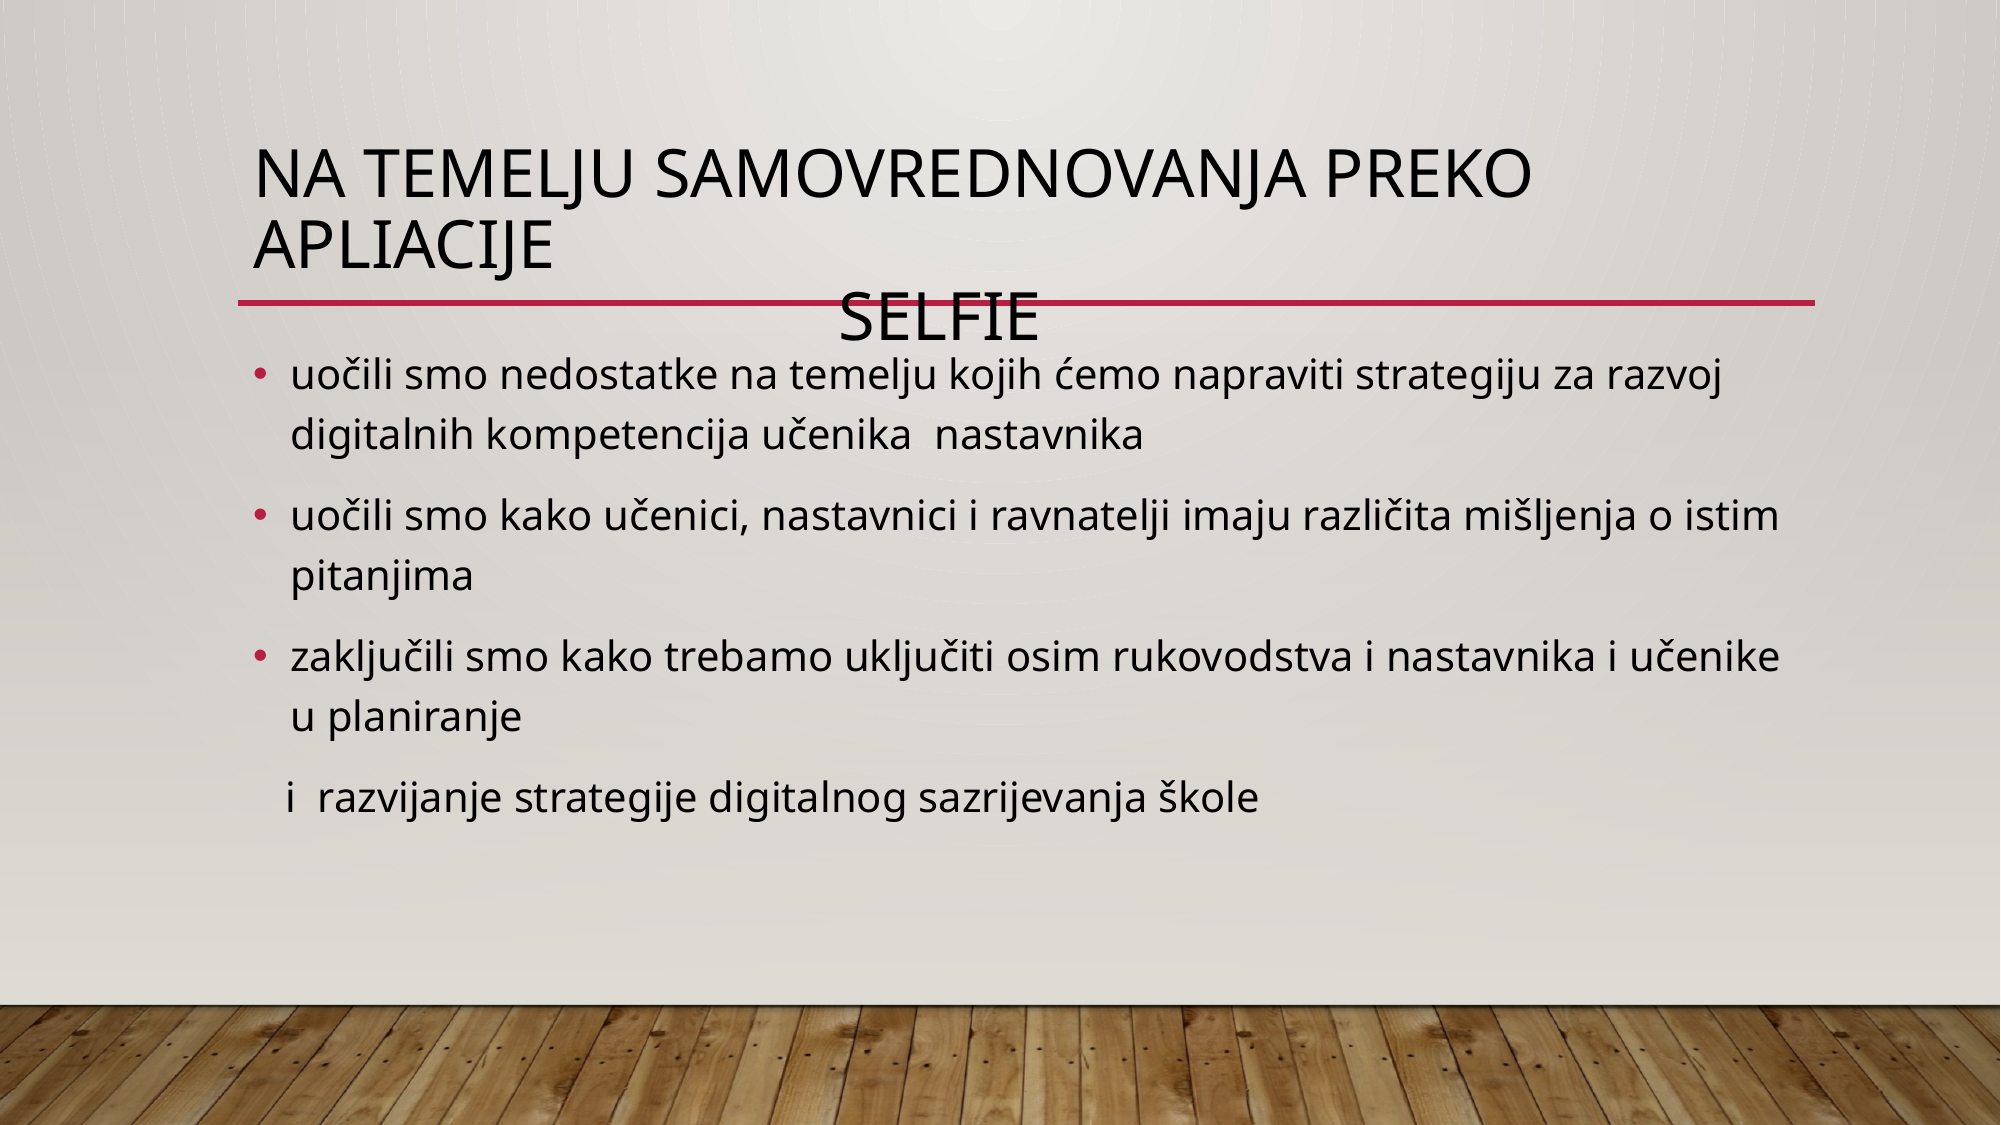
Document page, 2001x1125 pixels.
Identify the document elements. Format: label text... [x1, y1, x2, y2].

list uočili smo nedostatke na temelju kojih ćemo napraviti strategiju za razvoj digitalnih kompetencija učenika nastavnika uočili smo kako učenici, nastavnici i ravnatelji imaju različita mišljenja o istim pitanjima zaključili smo kako trebamo uključiti osim rukovodstva i nastavnika i učenike u planiranje i razvijanje strategije digitalnog sazrijevanja škole [238, 330, 1814, 897]
title NA TEMELJU SAMOVREDNOVANJA PREKO APLIACIJE SELFIE [238, 131, 1814, 305]
picture [0, 1005, 2000, 1125]
